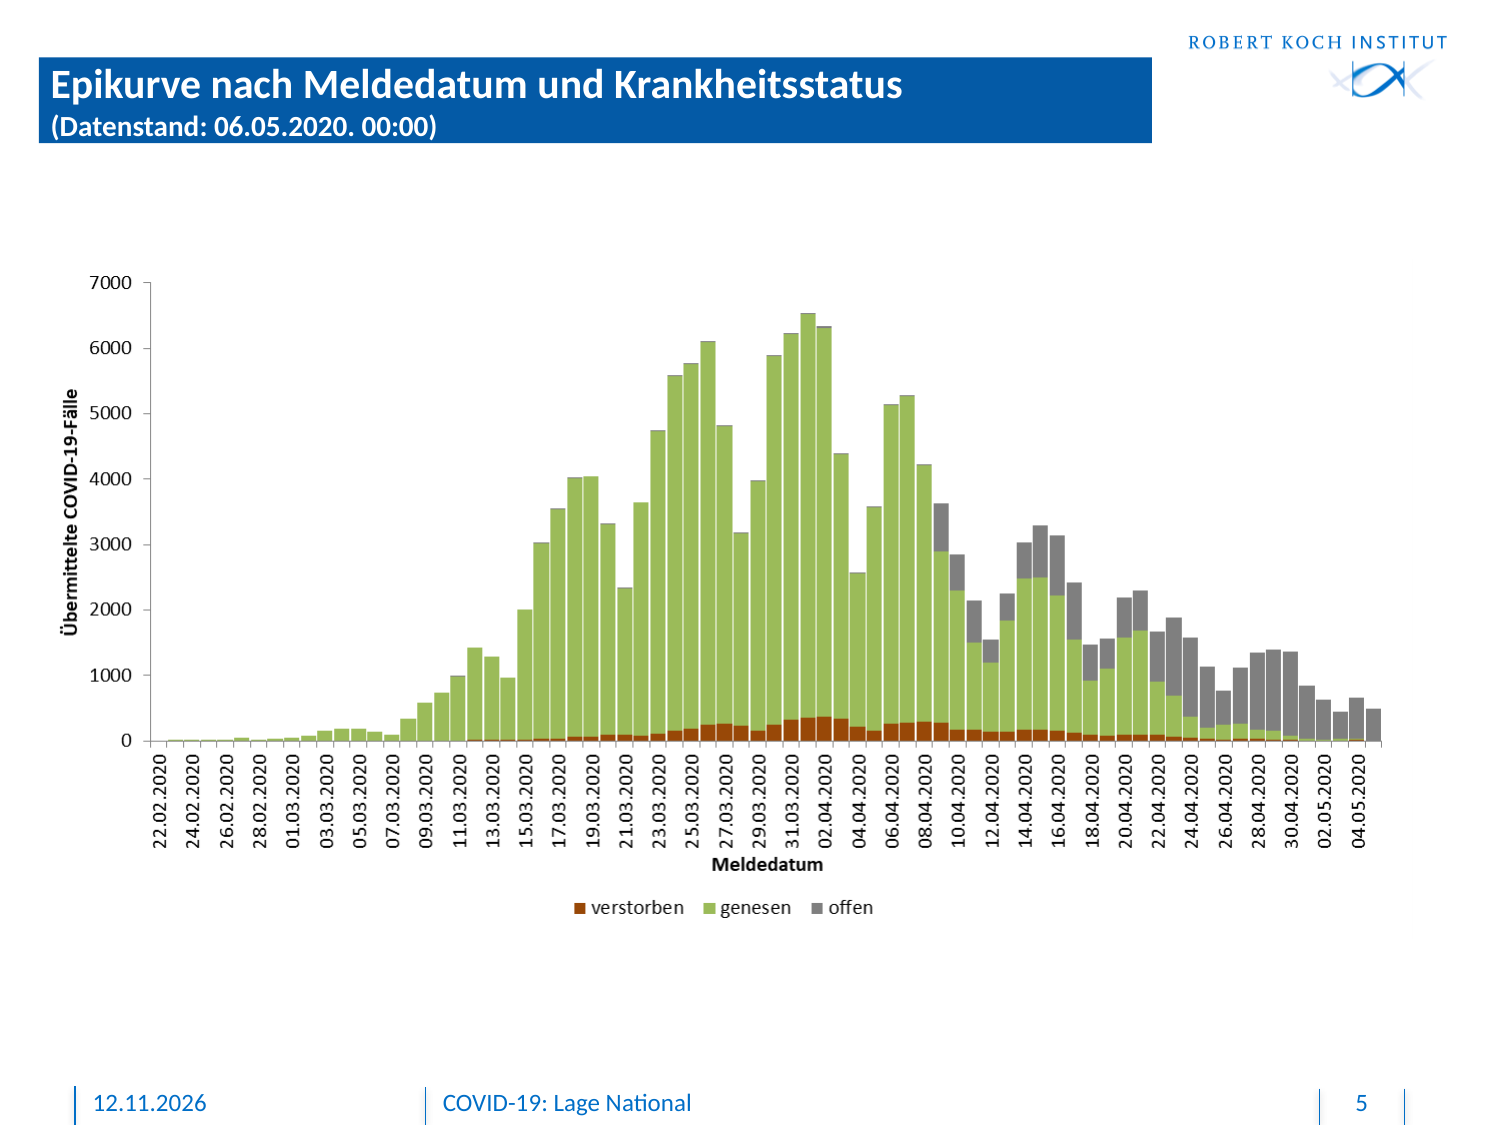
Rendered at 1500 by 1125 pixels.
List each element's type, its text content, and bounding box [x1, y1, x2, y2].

picture [1182, 29, 1454, 109]
slide_number 5 [1321, 1086, 1403, 1119]
footer COVID-19: Lage National [442, 1086, 1293, 1119]
title Epikurve nach Meldedatum und Krankheitsstatus (Datenstand: 06.05.2020. 00:00) [38, 57, 1152, 144]
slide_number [92, 1086, 398, 1119]
picture [26, 259, 1414, 940]
